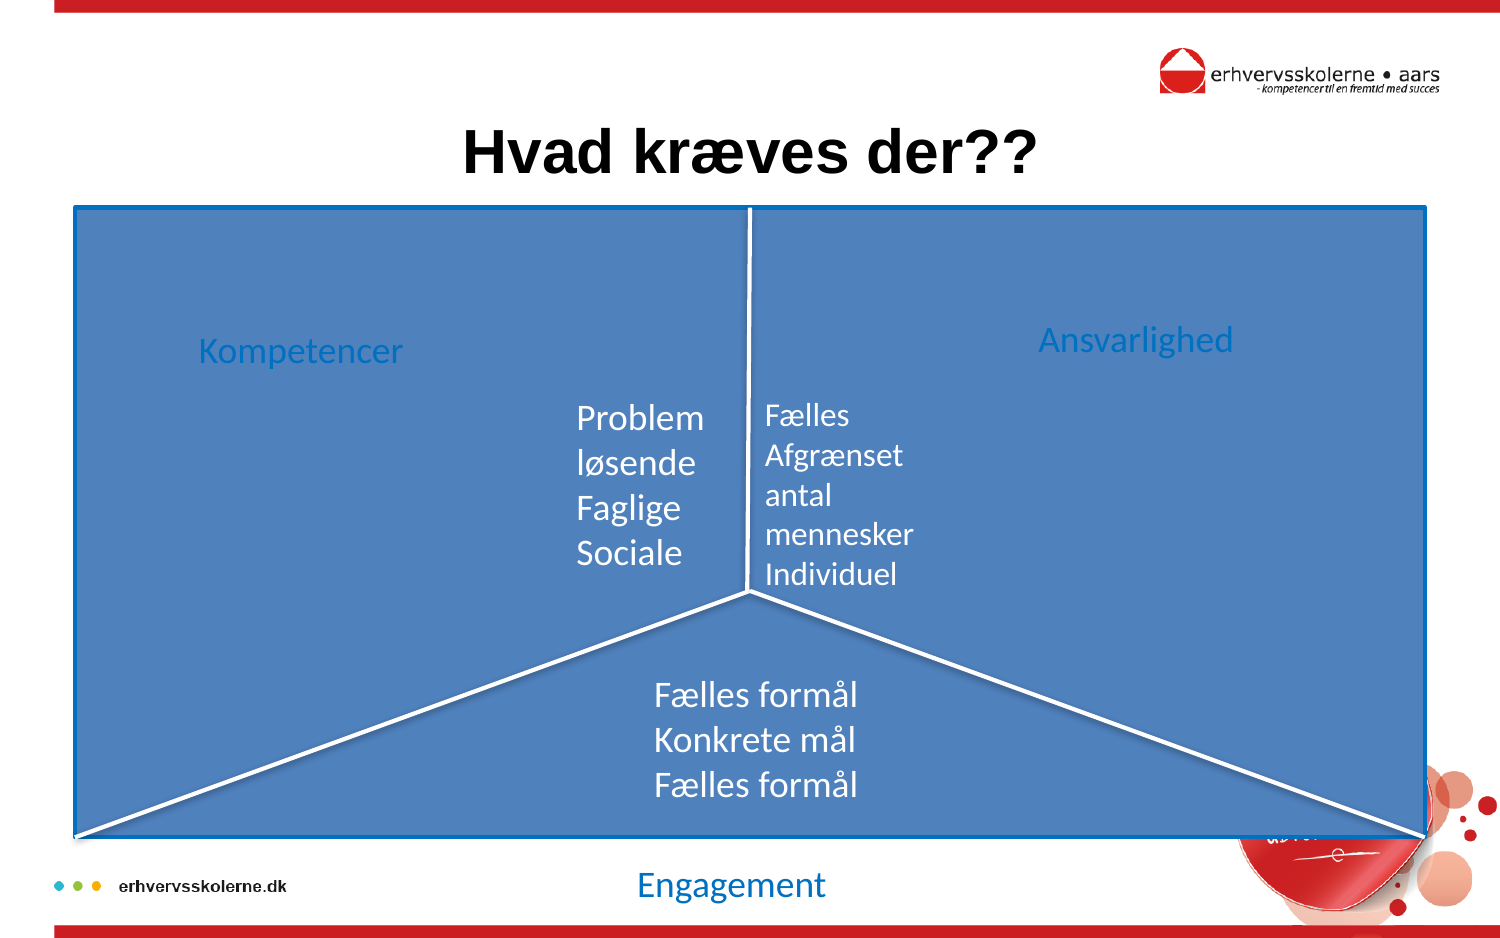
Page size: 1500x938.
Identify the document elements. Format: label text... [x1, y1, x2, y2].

text_box Ansvarlighed [1023, 307, 1260, 368]
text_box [74, 590, 748, 838]
text_box Problemløsende Faglige Sociale [561, 385, 723, 581]
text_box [749, 590, 1426, 838]
text_box Engagement [622, 852, 873, 913]
list [73, 205, 1427, 592]
picture [0, 0, 1500, 938]
text_box Kompetencer [184, 318, 435, 379]
text_box Fælles Afgrænset antal mennesker Individuel [755, 385, 941, 589]
title Hvad kræves der?? [63, 103, 1440, 193]
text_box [747, 207, 751, 589]
